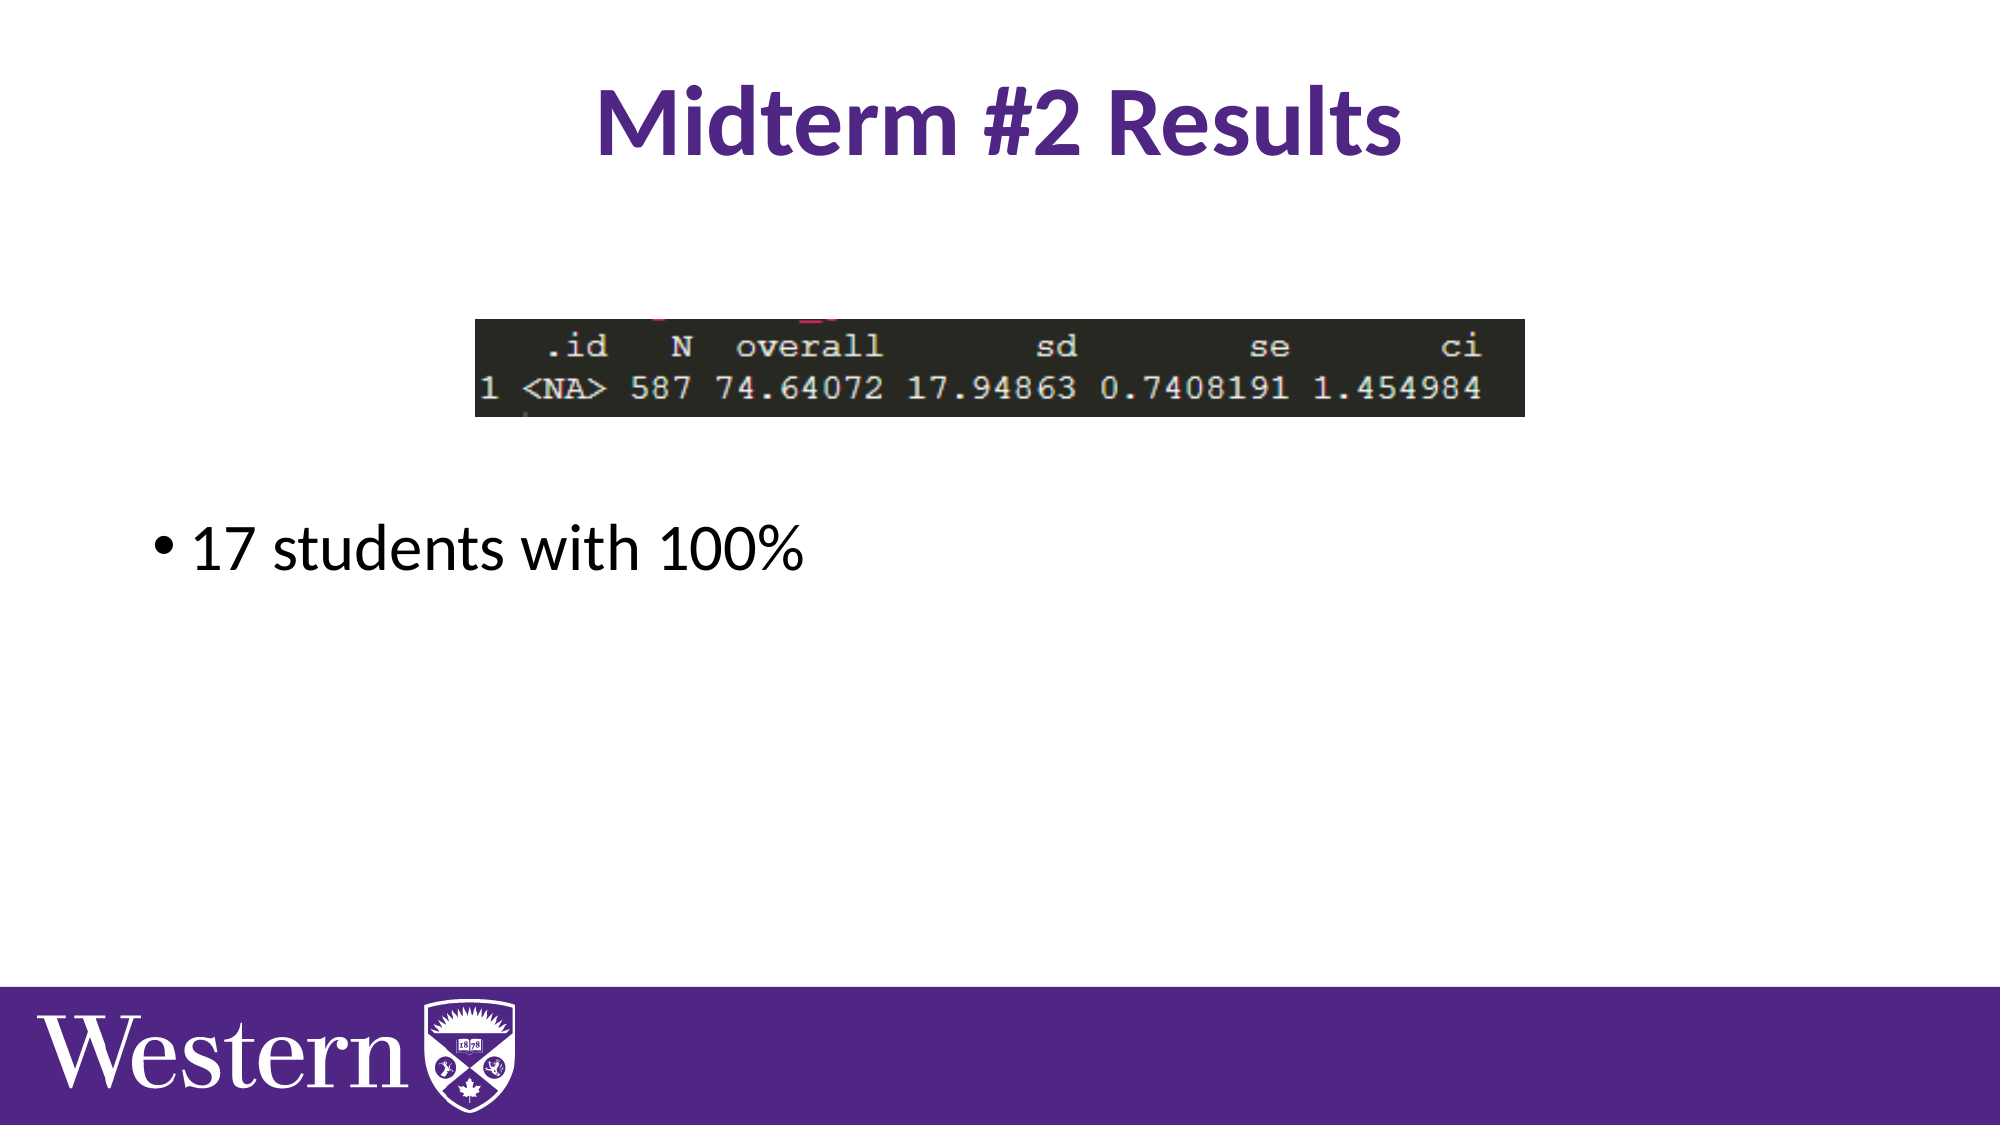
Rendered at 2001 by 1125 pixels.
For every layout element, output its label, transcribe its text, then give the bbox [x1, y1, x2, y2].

picture [37, 999, 515, 1113]
picture [475, 319, 1525, 417]
text_box [0, 986, 2000, 1125]
list 17 students with 100% [137, 505, 1863, 761]
title Midterm #2 Results [137, 32, 1863, 213]
